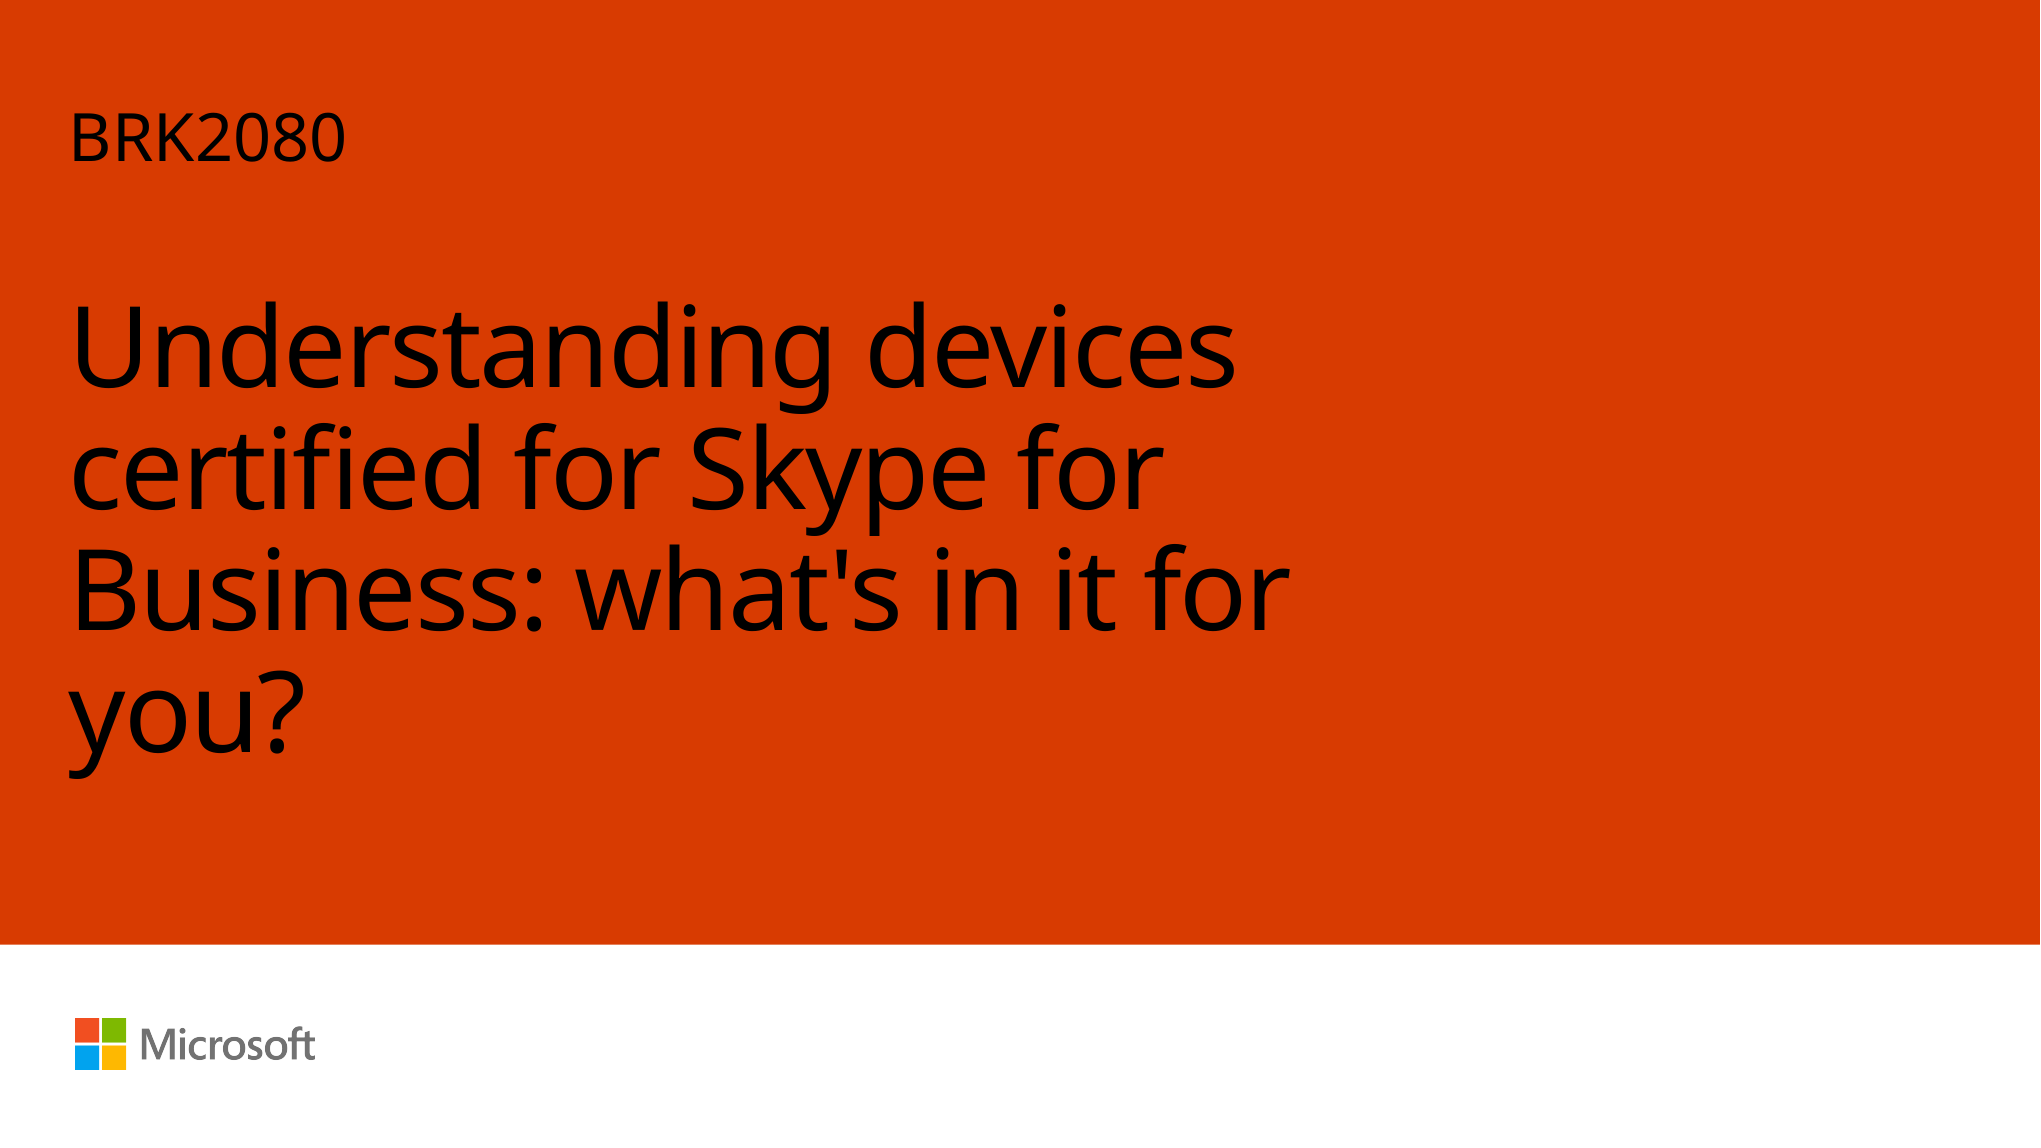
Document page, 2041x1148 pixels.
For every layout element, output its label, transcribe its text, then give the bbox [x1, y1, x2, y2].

list BRK2080 [45, 86, 1246, 387]
title Understanding devices certified for Skype for Business: what's in it for you? [45, 275, 1546, 576]
